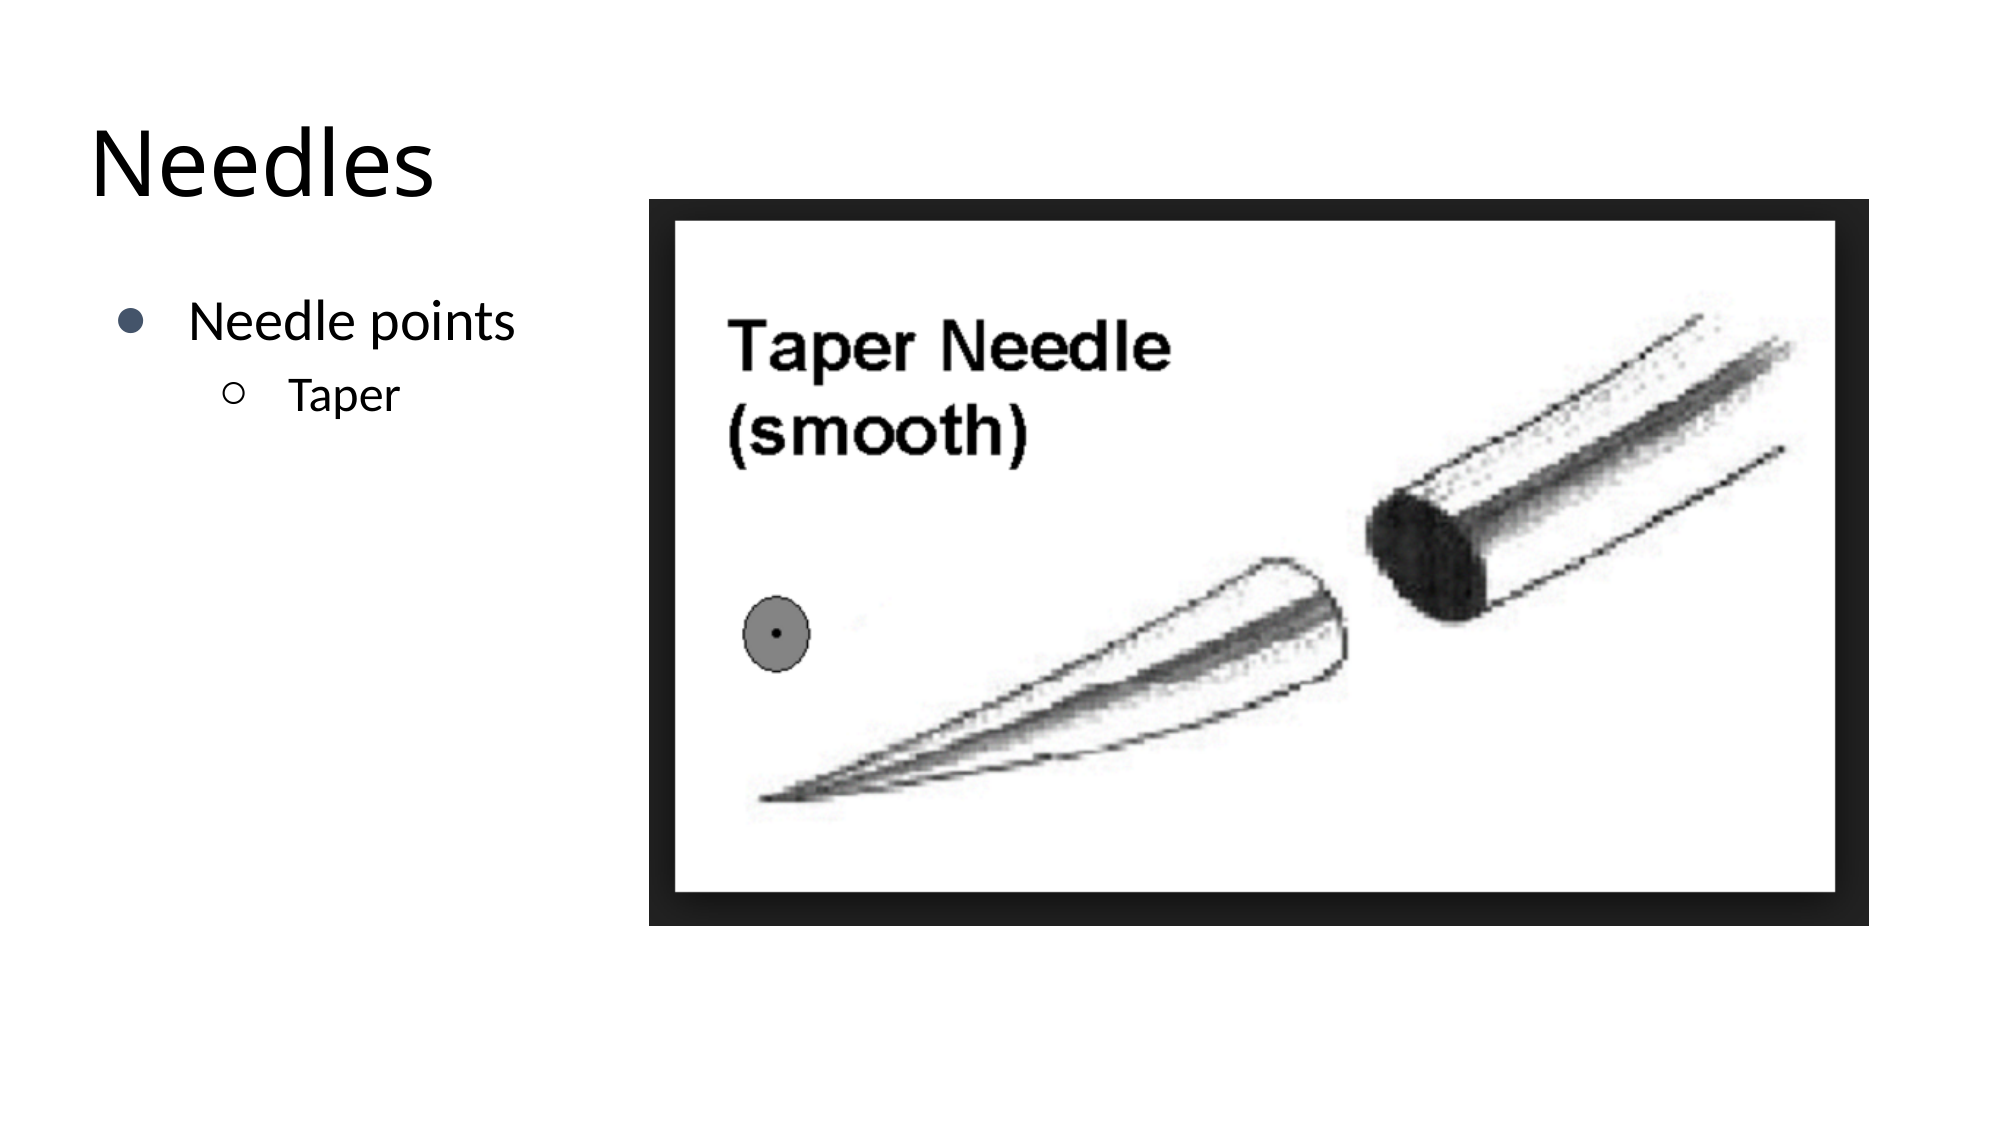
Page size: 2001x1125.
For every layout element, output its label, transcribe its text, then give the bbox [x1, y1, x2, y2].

list Needle points Taper [68, 252, 1932, 1000]
title Needles [68, 97, 1932, 223]
picture [649, 199, 1869, 926]
